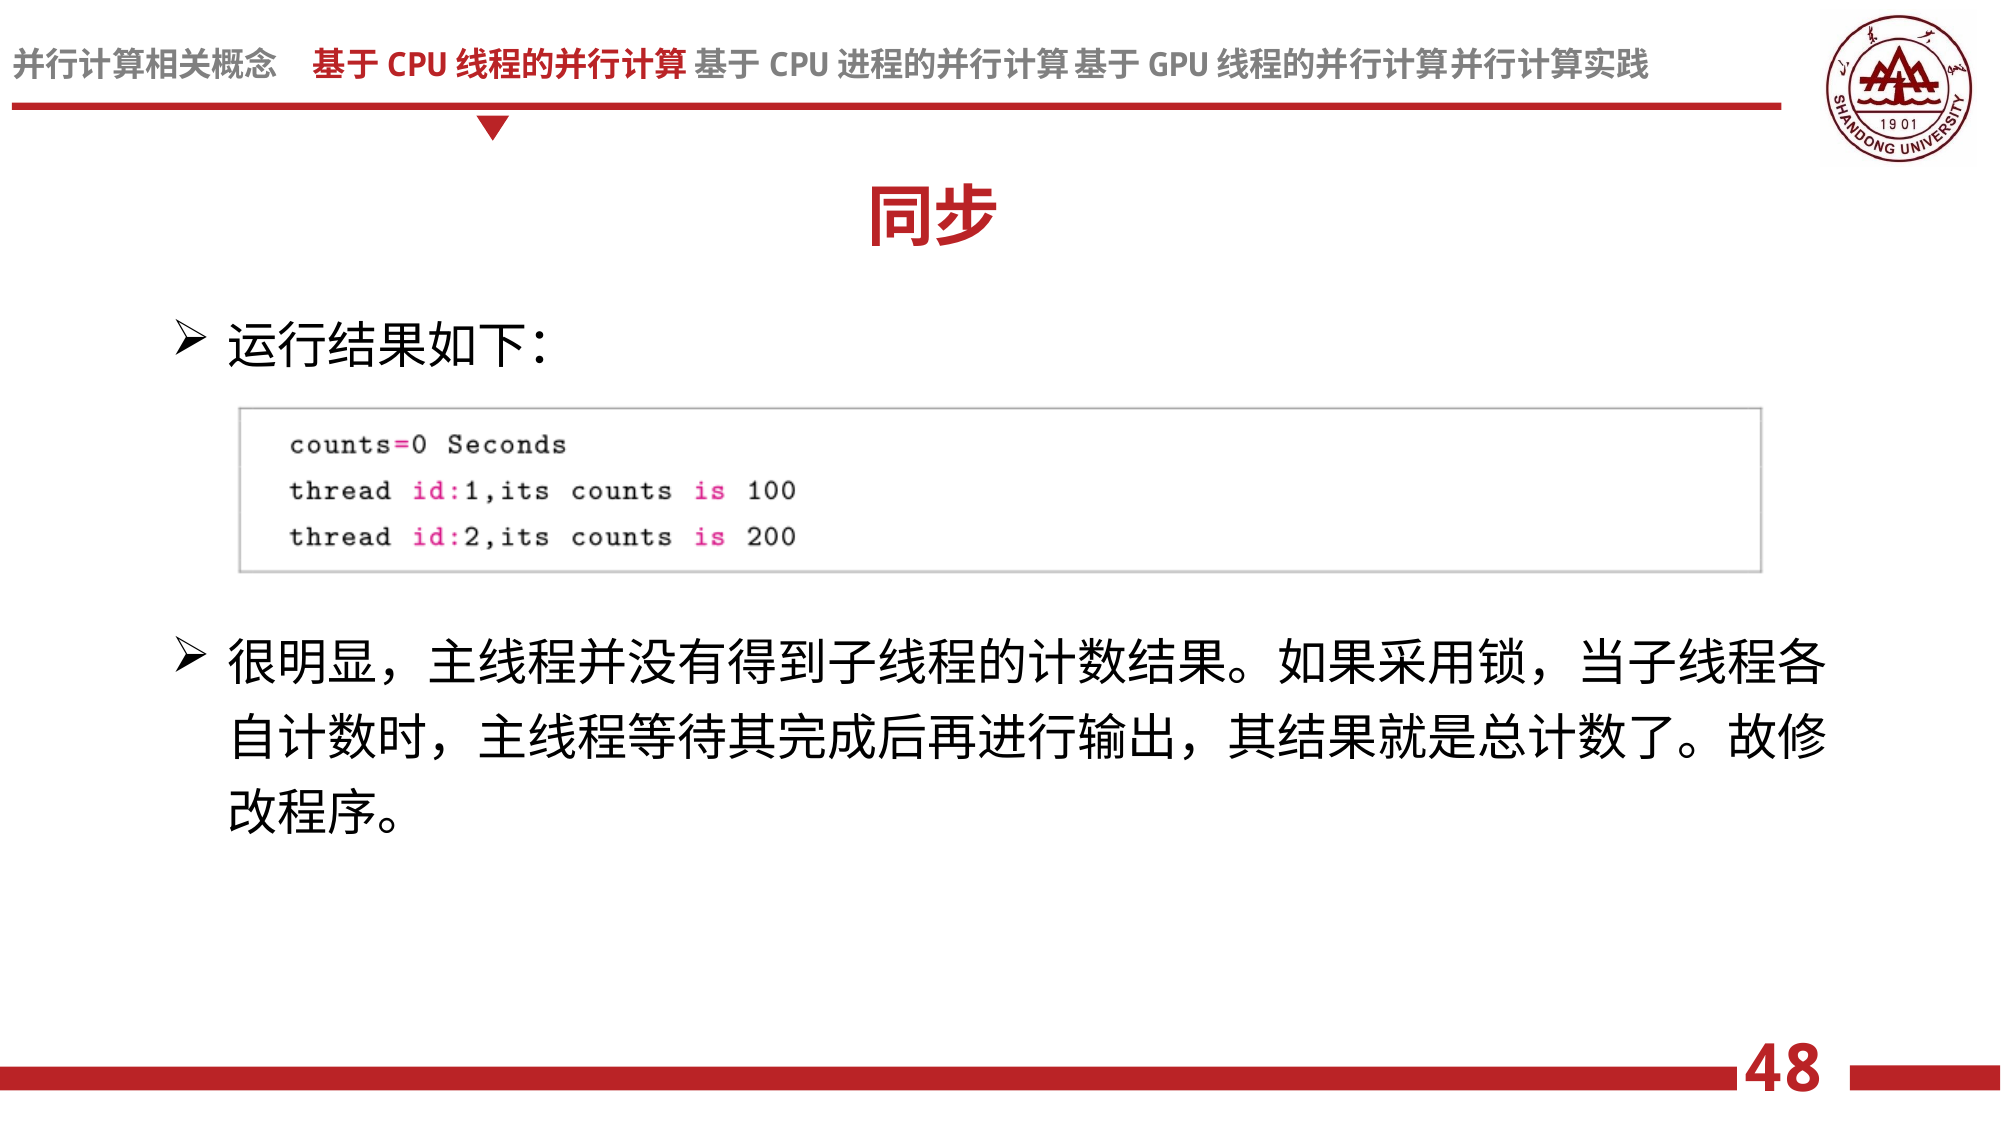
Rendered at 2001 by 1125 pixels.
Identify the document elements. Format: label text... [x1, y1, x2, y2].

text_box 同步 [852, 166, 1016, 262]
picture [210, 389, 1790, 594]
picture [1820, 9, 1977, 167]
text_box 很明显，主线程并没有得到子线程的计数结果。如果采用锁，当子线程各自计数时，主线程等待其完成后再进行输出，其结果就是总计数了。故修改程序。 [6, 608, 1845, 849]
text_box 运行结果如下： [6, 291, 1000, 382]
